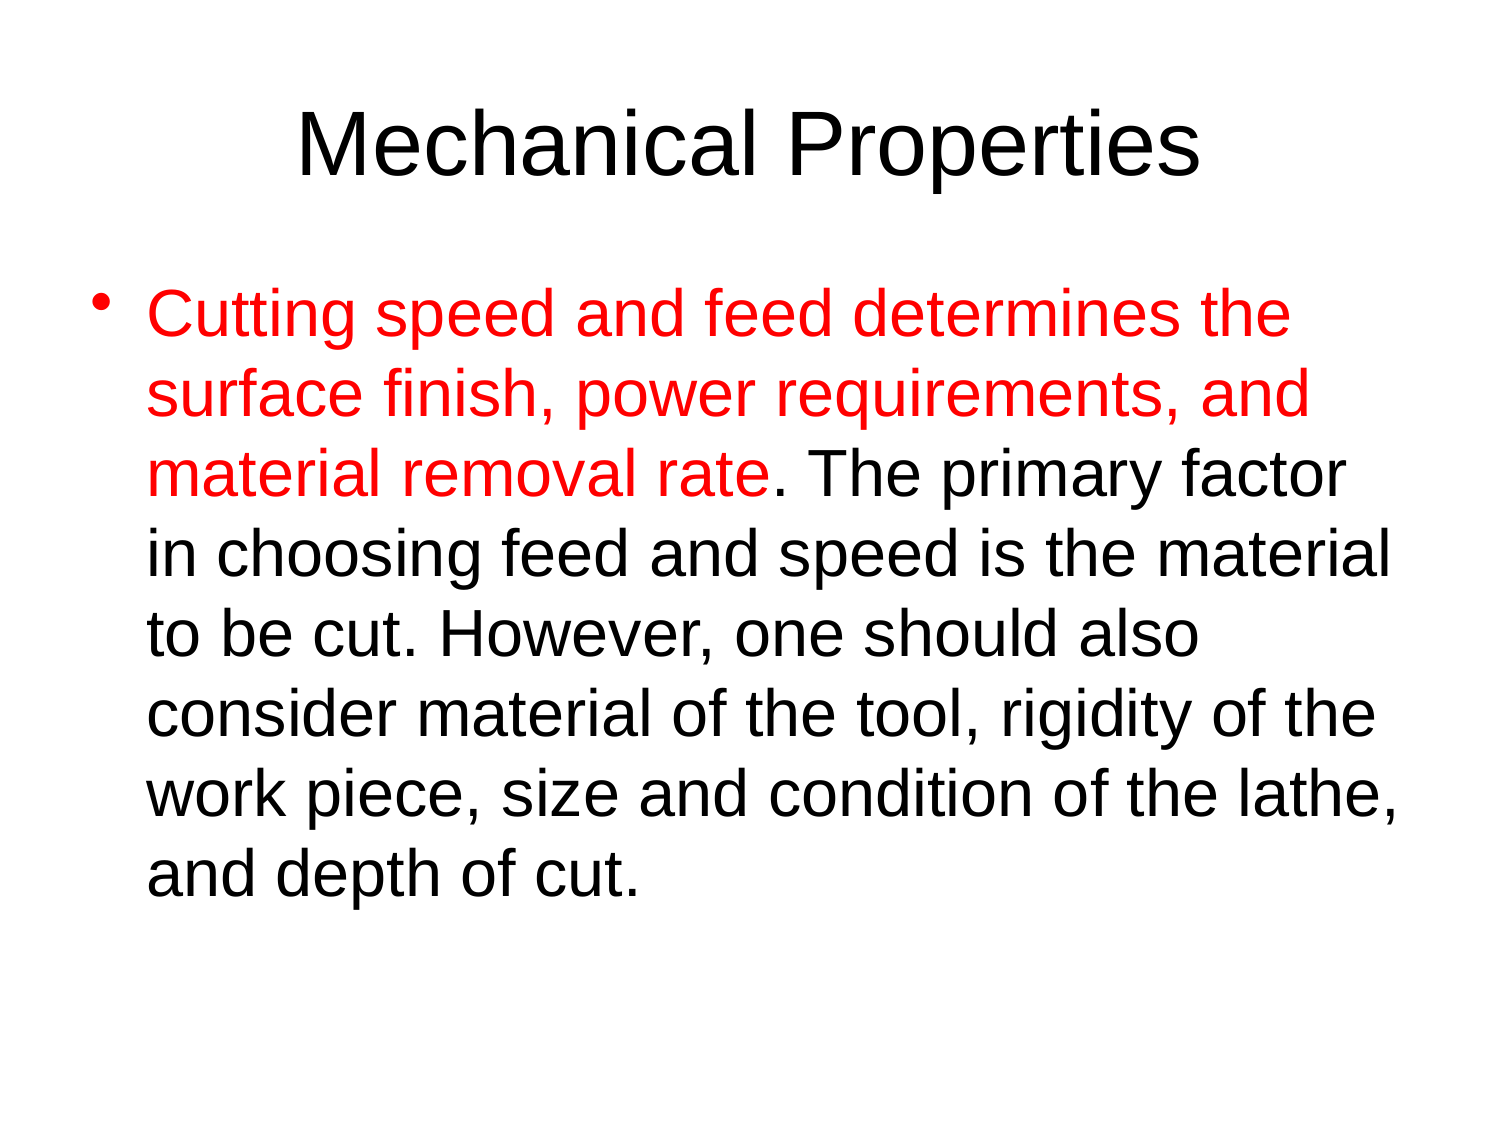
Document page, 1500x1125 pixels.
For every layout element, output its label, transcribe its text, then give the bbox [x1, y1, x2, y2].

list Cutting speed and feed determines the surface finish, power requirements, and material removal rate. The primary factor in choosing feed and speed is the material to be cut. However, one should also consider material of the tool, rigidity of the work piece, size and condition of the lathe, and depth of cut. [75, 262, 1425, 1005]
title Mechanical Properties [75, 45, 1425, 233]
